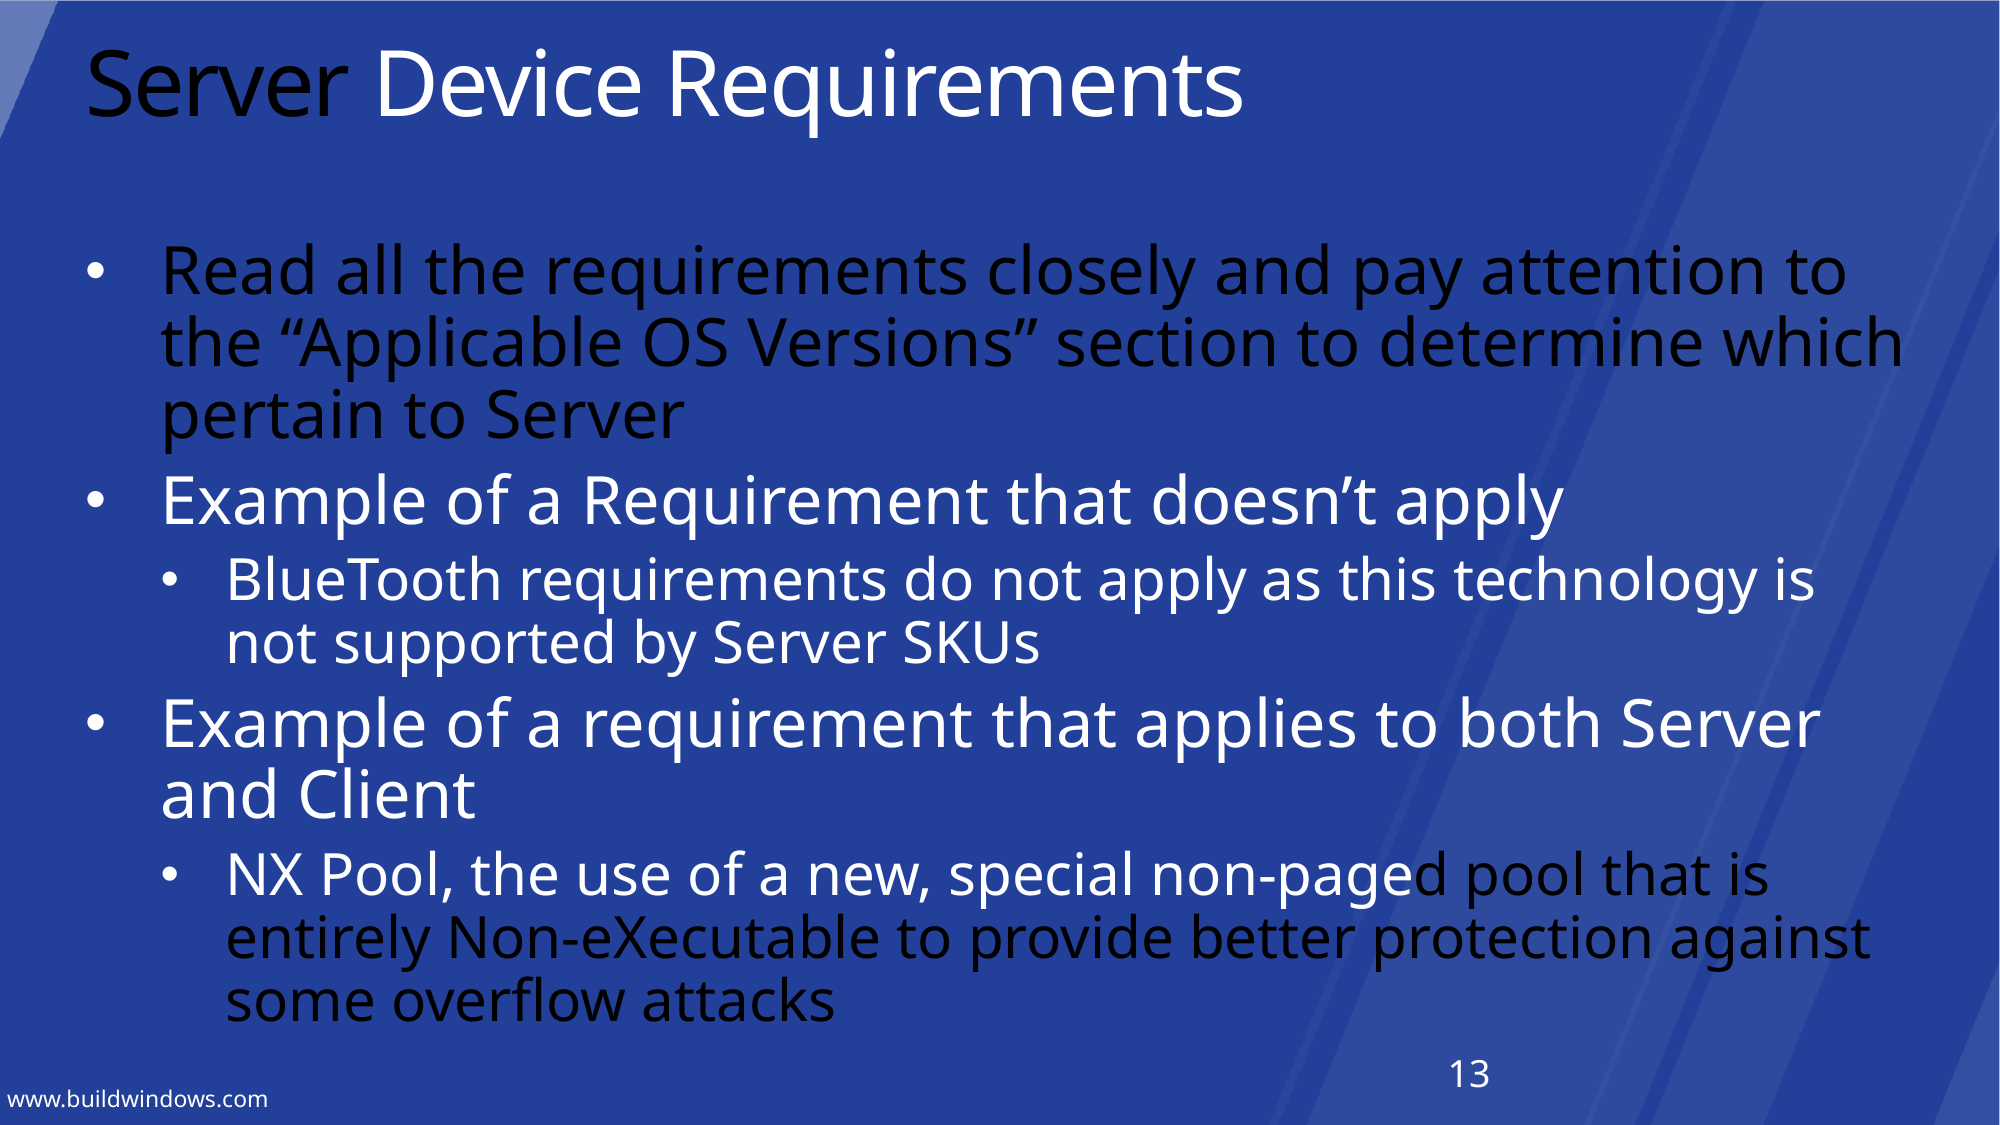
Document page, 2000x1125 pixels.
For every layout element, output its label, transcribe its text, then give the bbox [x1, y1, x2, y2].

title Server Device Requirements [85, 37, 1914, 138]
slide_number 13 [1432, 1042, 1900, 1103]
picture [0, 0, 2000, 1125]
list Read all the requirements closely and pay attention to the “Applicable OS Versions” section to determine which pertain to Server Example of a Requirement that doesn’t apply BlueTooth requirements do not apply as this technology is not supported by Server SKUs Example of a requirement that applies to both Server and Client NX Pool, the use of a new, special non-paged pool that is entirely Non-eXecutable to provide better protection against some overflow attacks [85, 237, 1914, 566]
